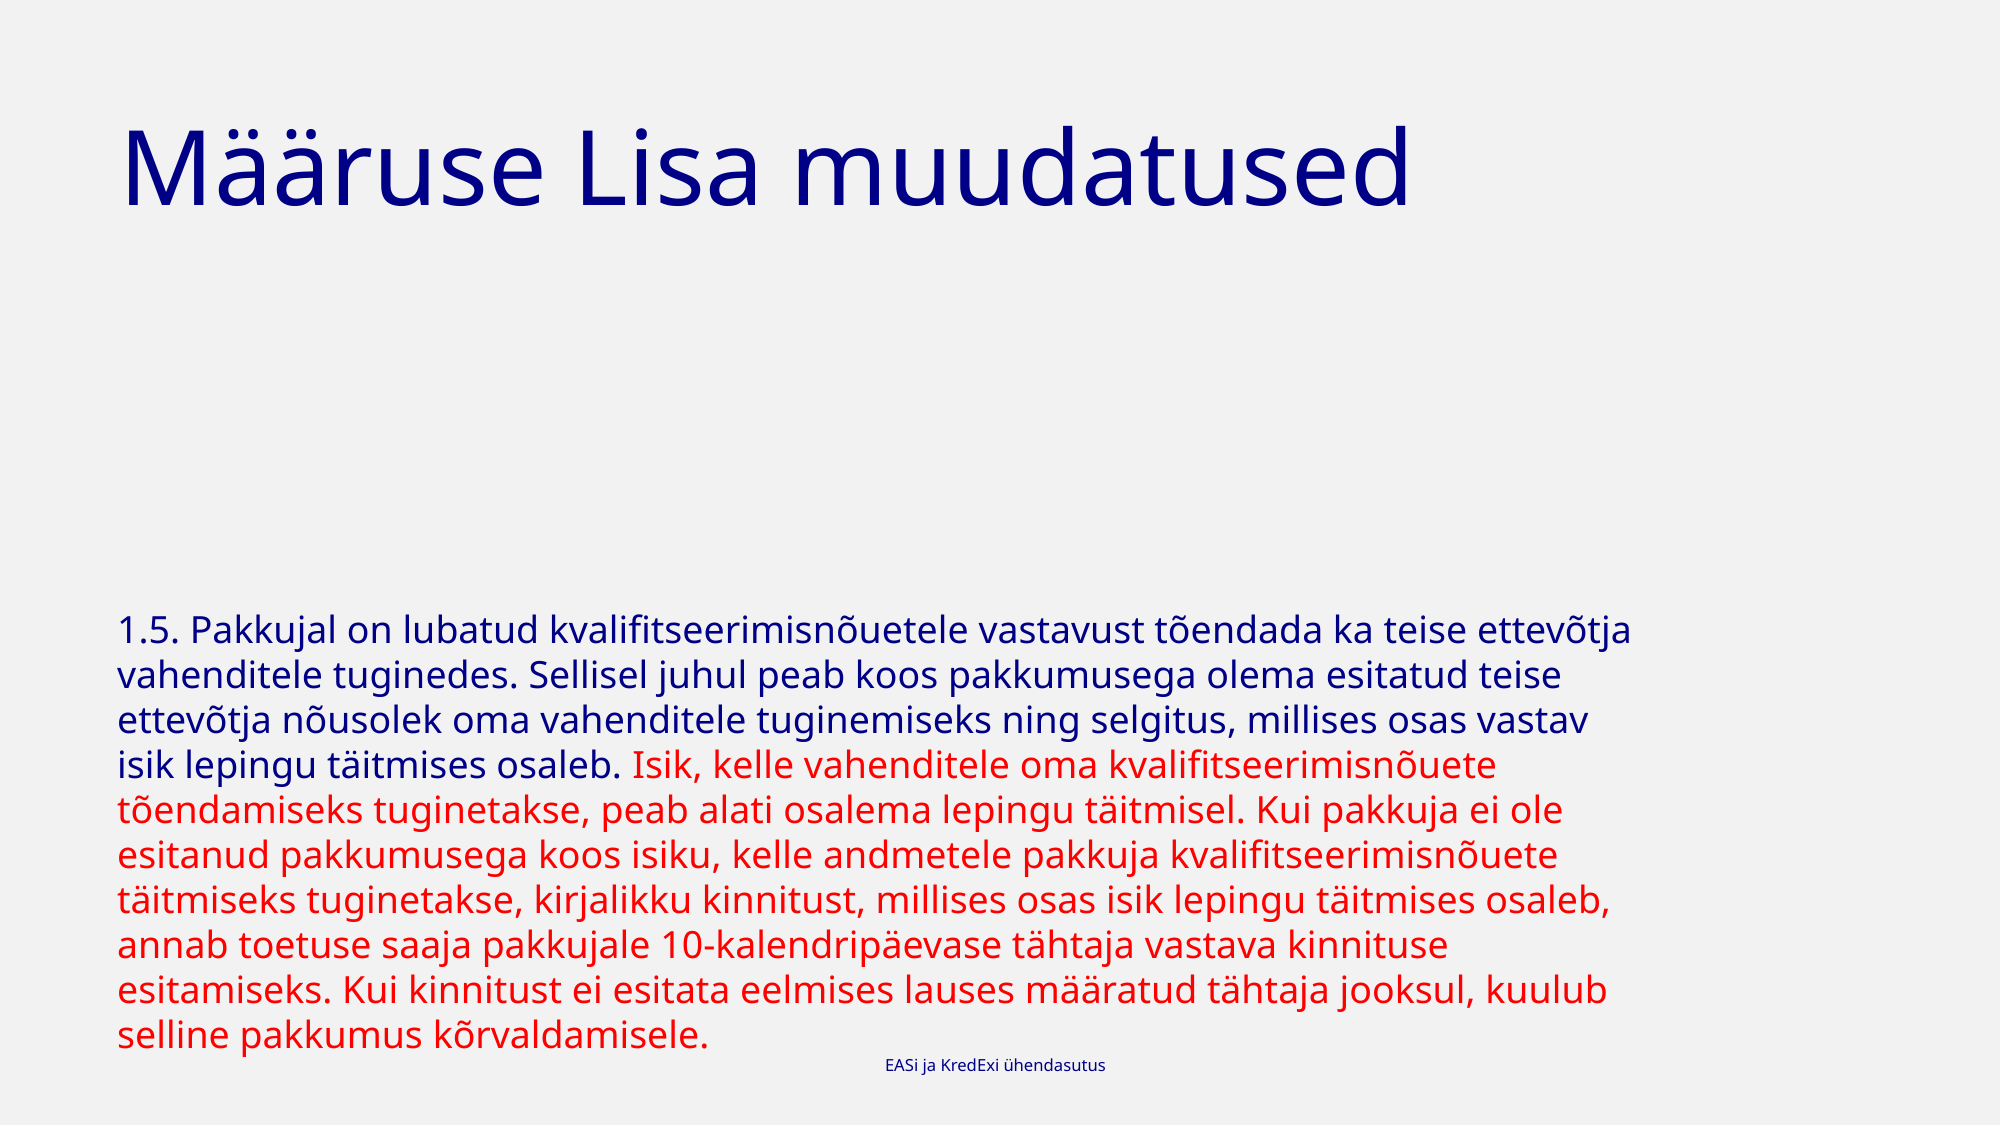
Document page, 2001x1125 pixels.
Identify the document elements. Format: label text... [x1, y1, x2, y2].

list 1.5. Pakkujal on lubatud kvalifitseerimisnõuetele vastavust tõendada ka teise ettevõtja vahenditele tuginedes. Sellisel juhul peab koos pakkumusega olema esitatud teise ettevõtja nõusolek oma vahenditele tuginemiseks ning selgitus, millises osas vastav isik lepingu täitmises osaleb. Isik, kelle vahenditele oma kvalifitseerimisnõuete tõendamiseks tuginetakse, peab alati osalema lepingu täitmisel. Kui pakkuja ei ole esitanud pakkumusega koos isiku, kelle andmetele pakkuja kvalifitseerimisnõuete täitmiseks tuginetakse, kirjalikku kinnitust, millises osas isik lepingu täitmises osaleb, annab toetuse saaja pakkujale 10-kalendripäevase tähtaja vastava kinnituse esitamiseks. Kui kinnitust ei esitata eelmises lauses määratud tähtaja jooksul, kuulub selline pakkumus kõrvaldamisele. [102, 352, 1653, 1123]
title Määruse Lisa muudatused [104, 107, 1898, 231]
